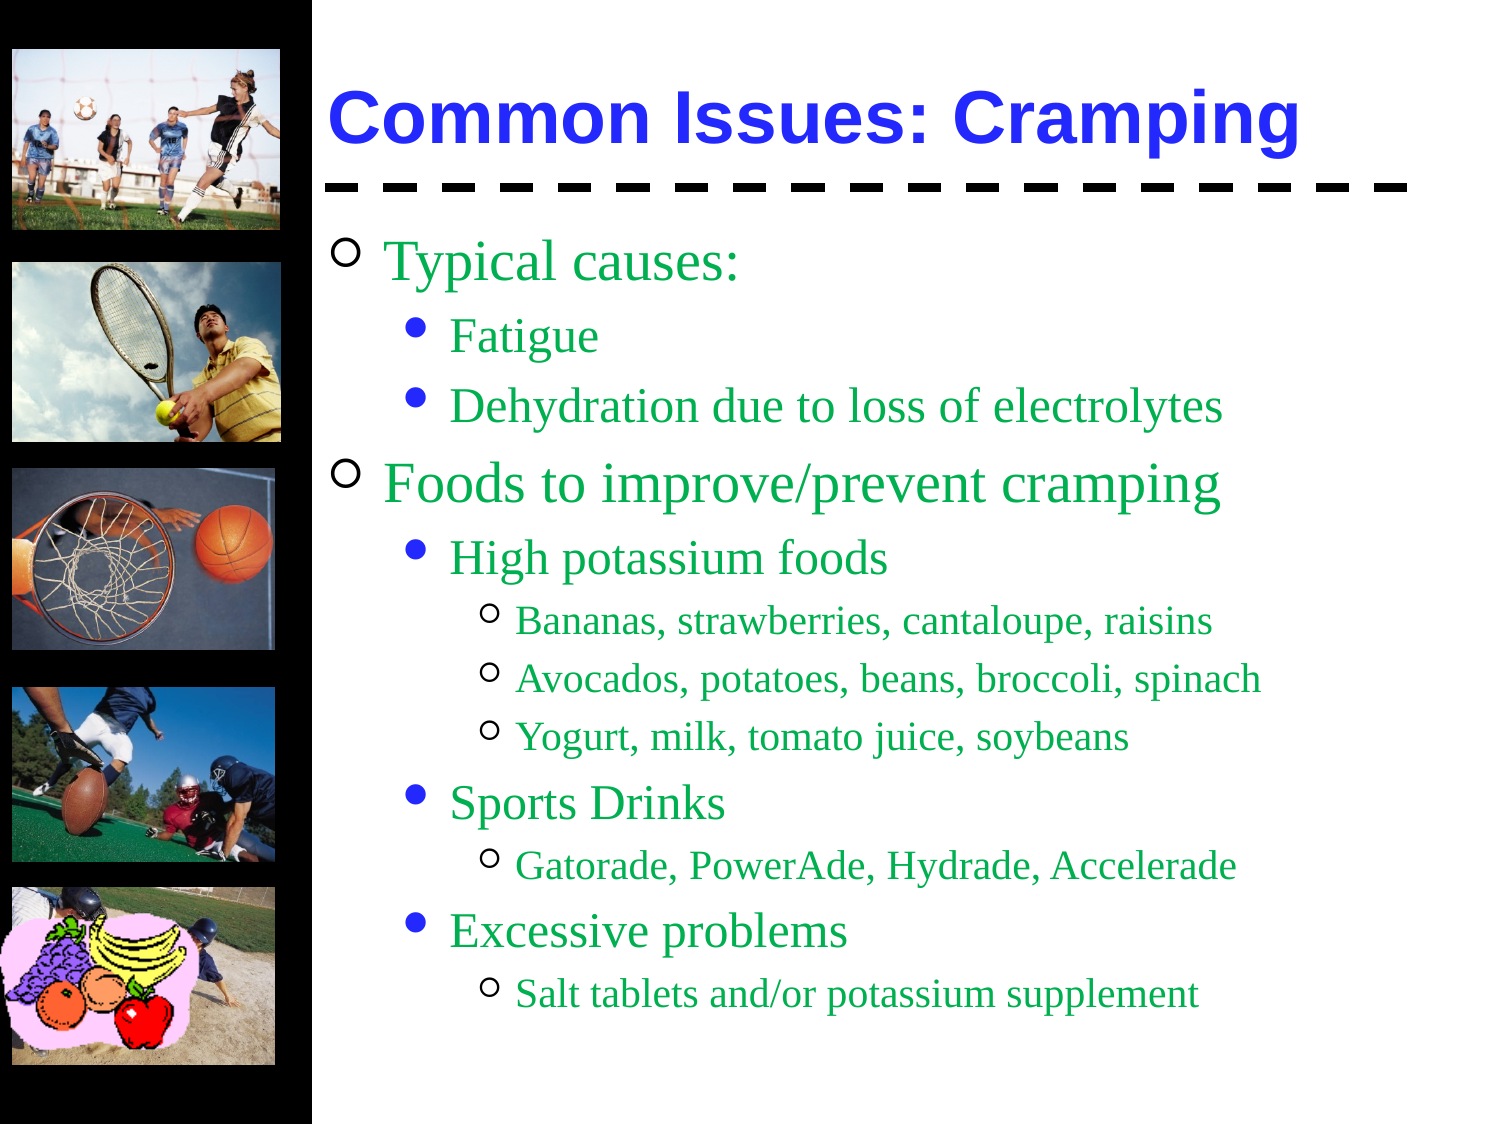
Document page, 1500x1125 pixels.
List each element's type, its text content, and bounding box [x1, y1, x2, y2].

picture [12, 687, 275, 862]
picture [12, 468, 275, 650]
picture [0, 887, 275, 1065]
list Typical causes: Fatigue Dehydration due to loss of electrolytes Foods to improve/prevent cramping High potassium foods Bananas, strawberries, cantaloupe, raisins Avocados, potatoes, beans, broccoli, spinach Yogurt, milk, tomato juice, soybeans Sports Drinks Gatorade, PowerAde, Hydrade, Accelerade Excessive problems Salt tablets and/or potassium supplement [312, 214, 1500, 1125]
picture [12, 262, 281, 442]
picture [12, 49, 280, 230]
title Common Issues: Cramping [312, 49, 1500, 167]
